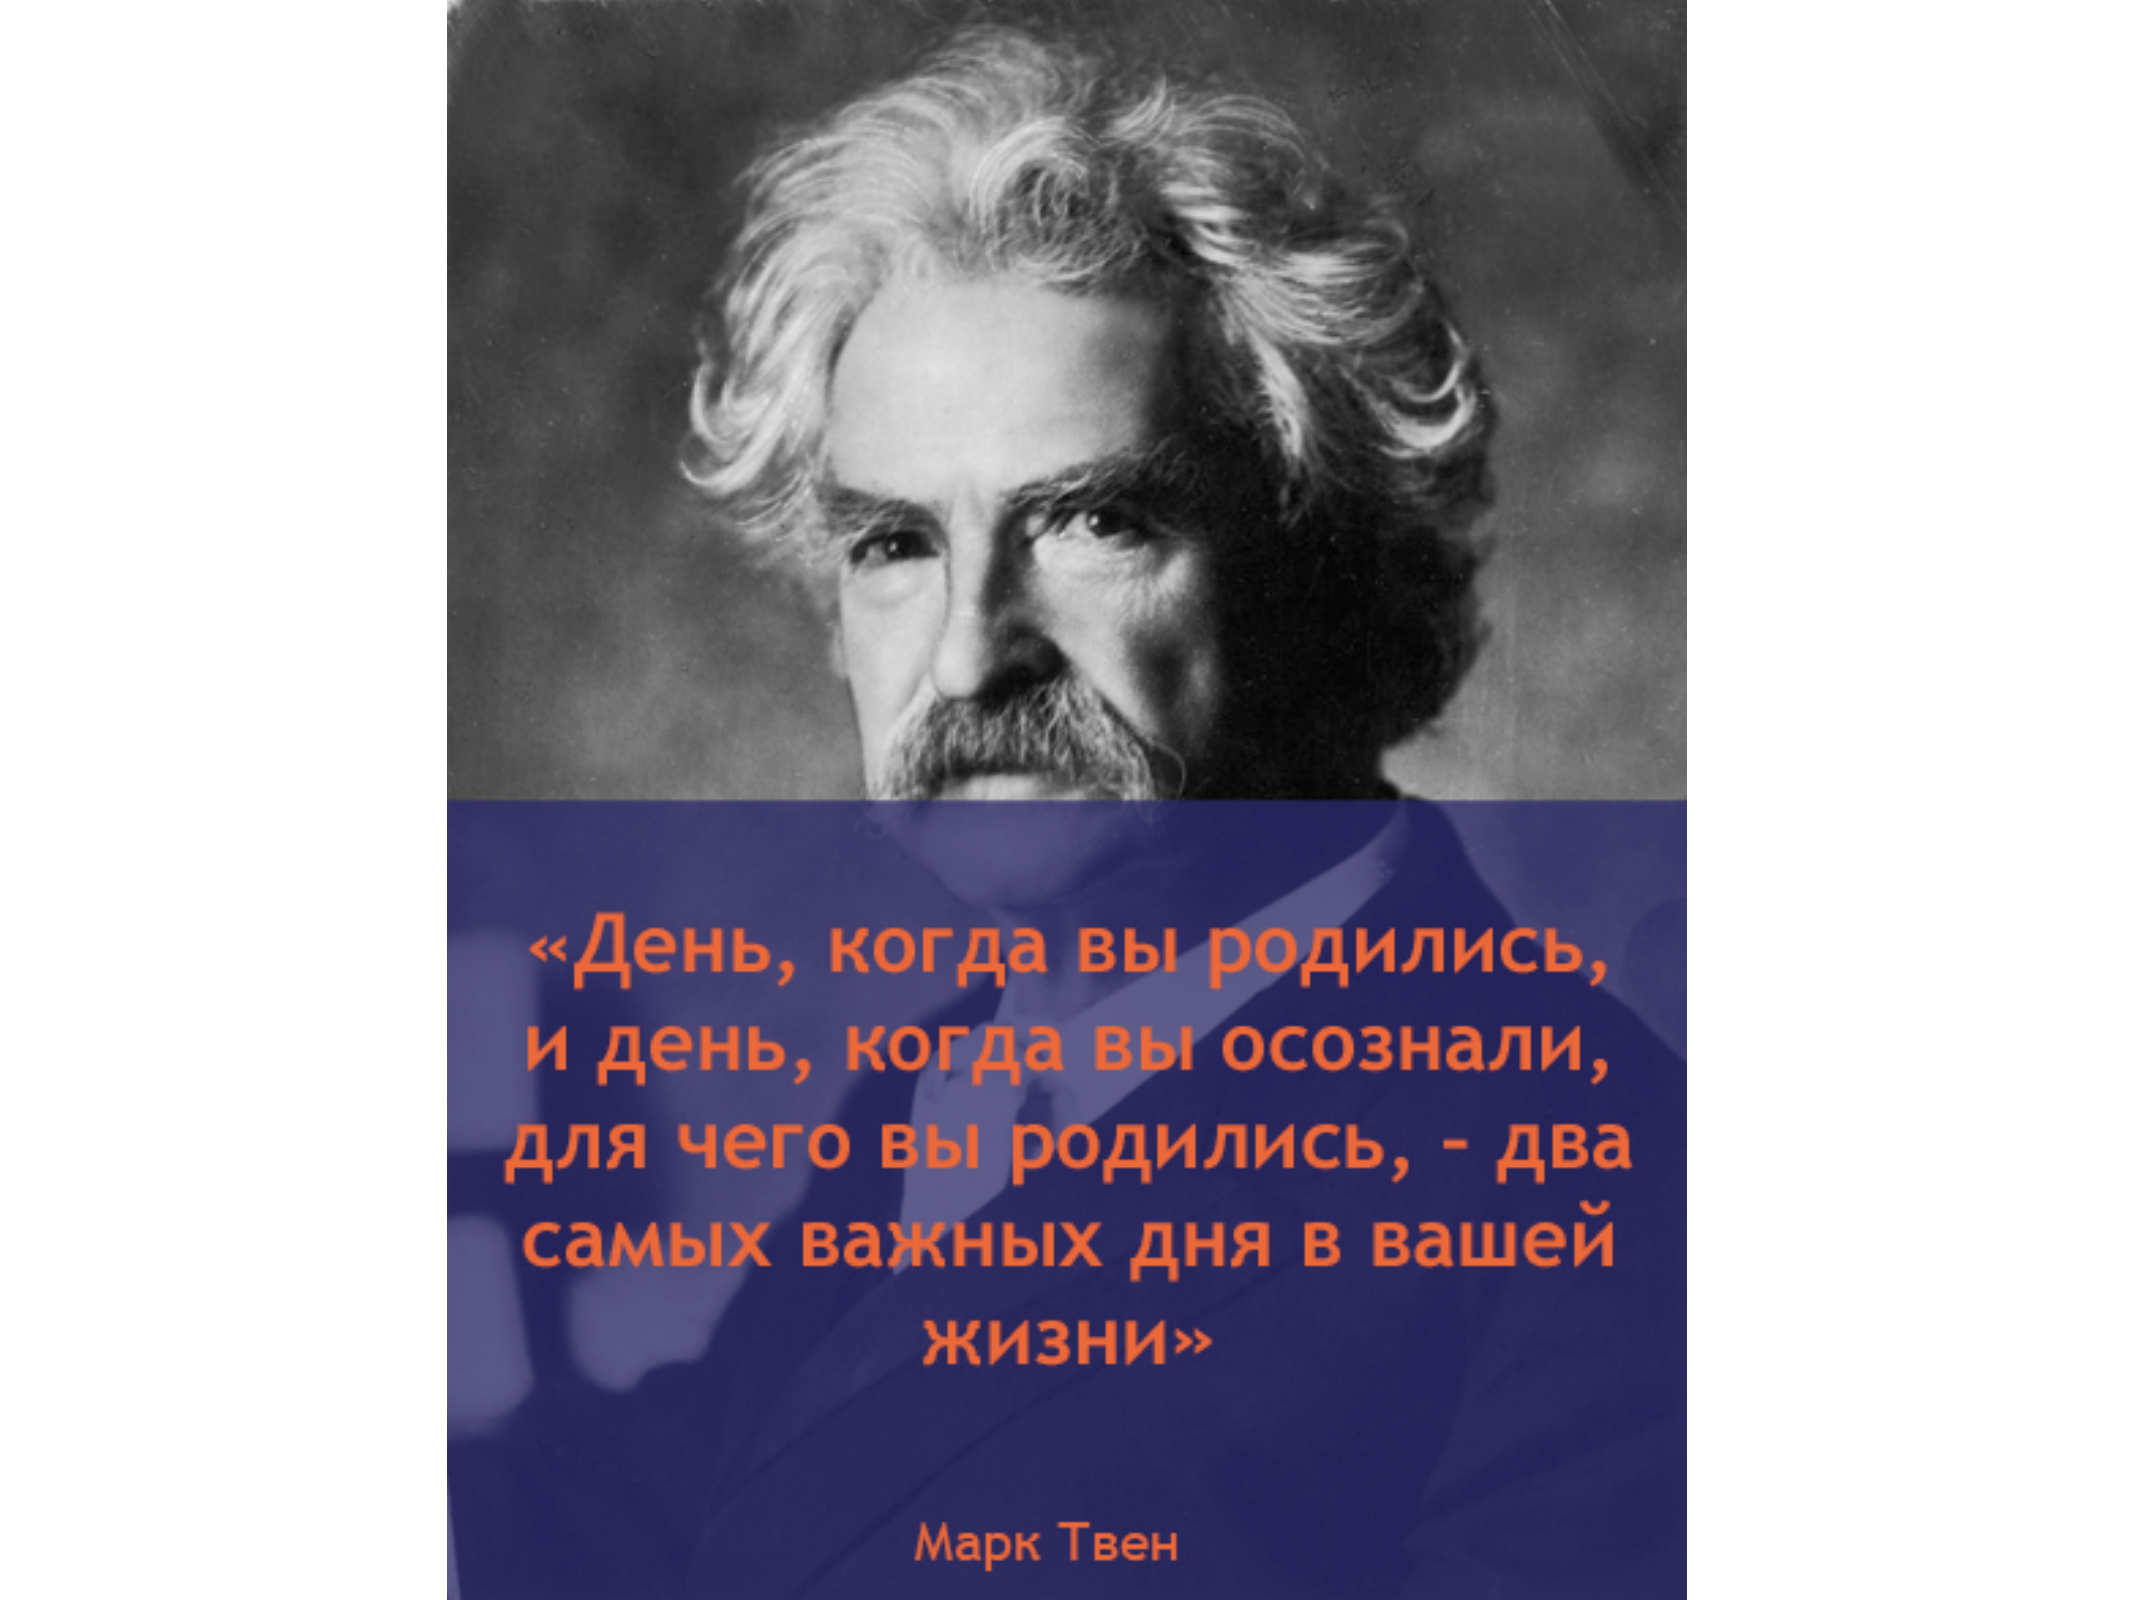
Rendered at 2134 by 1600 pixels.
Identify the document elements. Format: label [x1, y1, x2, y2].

picture [446, 0, 1687, 1600]
